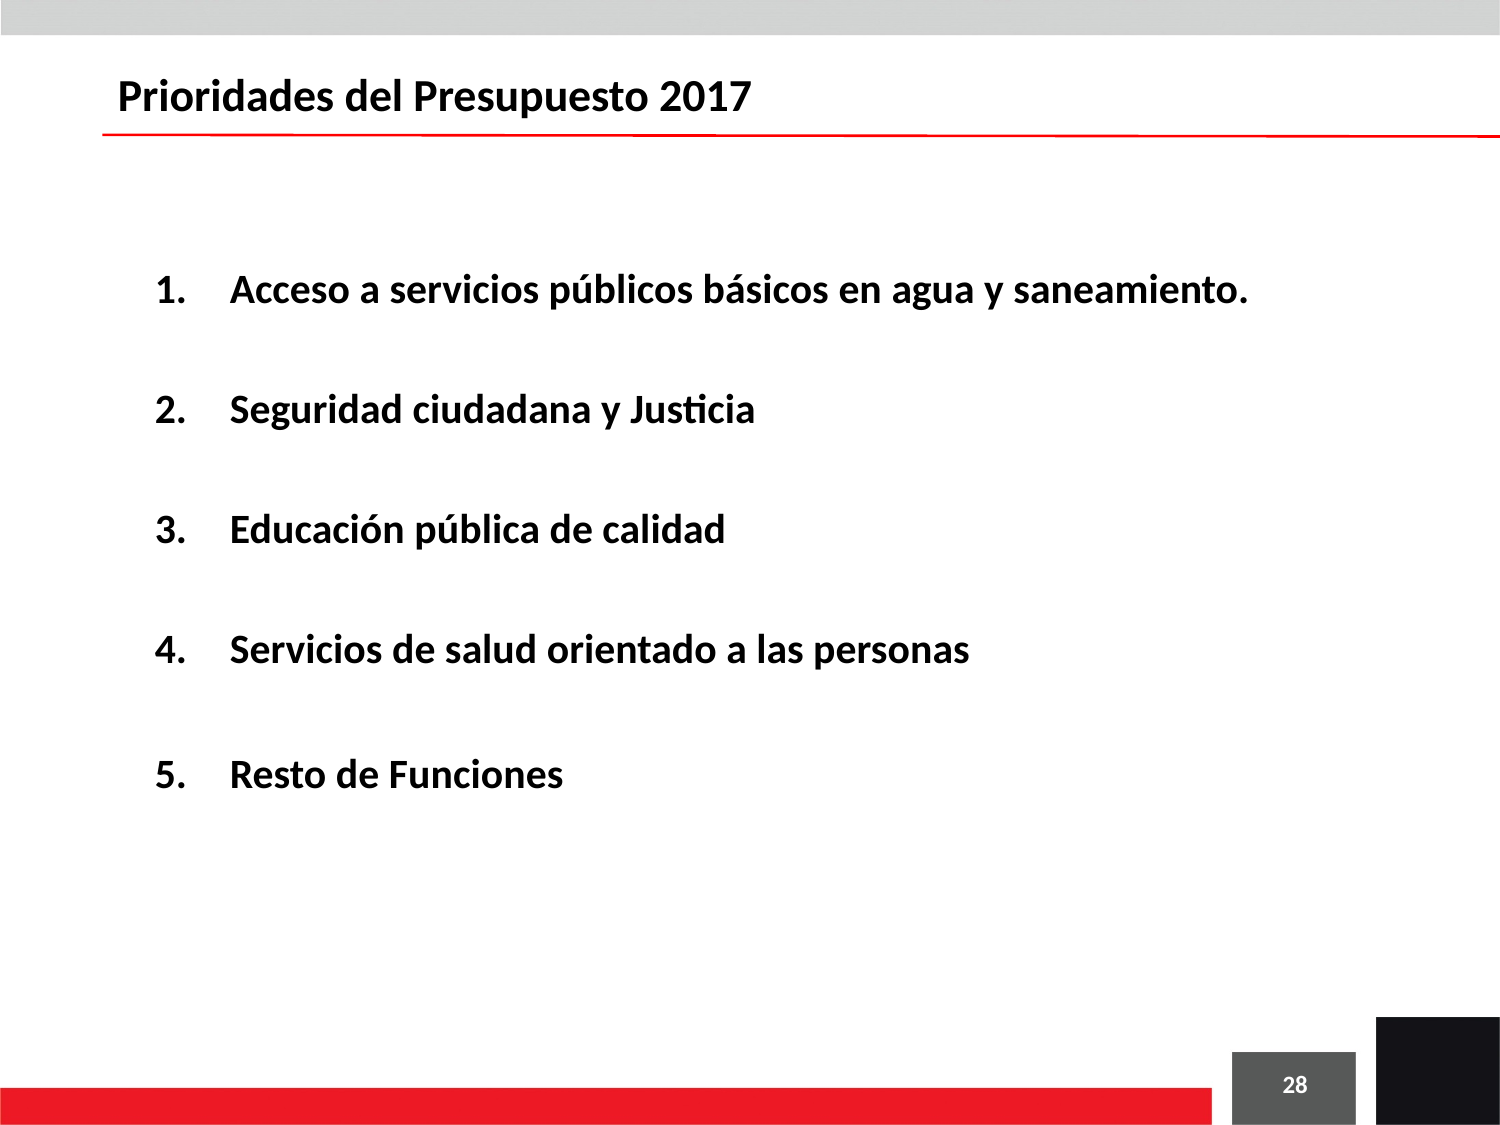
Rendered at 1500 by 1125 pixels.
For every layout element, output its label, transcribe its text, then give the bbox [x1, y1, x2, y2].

picture [0, 0, 1500, 1125]
text_box Prioridades del Presupuesto 2017 [102, 40, 1500, 129]
text_box Acceso a servicios públicos básicos en agua y saneamiento. Seguridad ciudadana y Justicia Educación pública de calidad Servicios de salud orientado a las personas Resto de Funciones [53, 254, 1413, 927]
slide_number 28 [1126, 1053, 1464, 1114]
